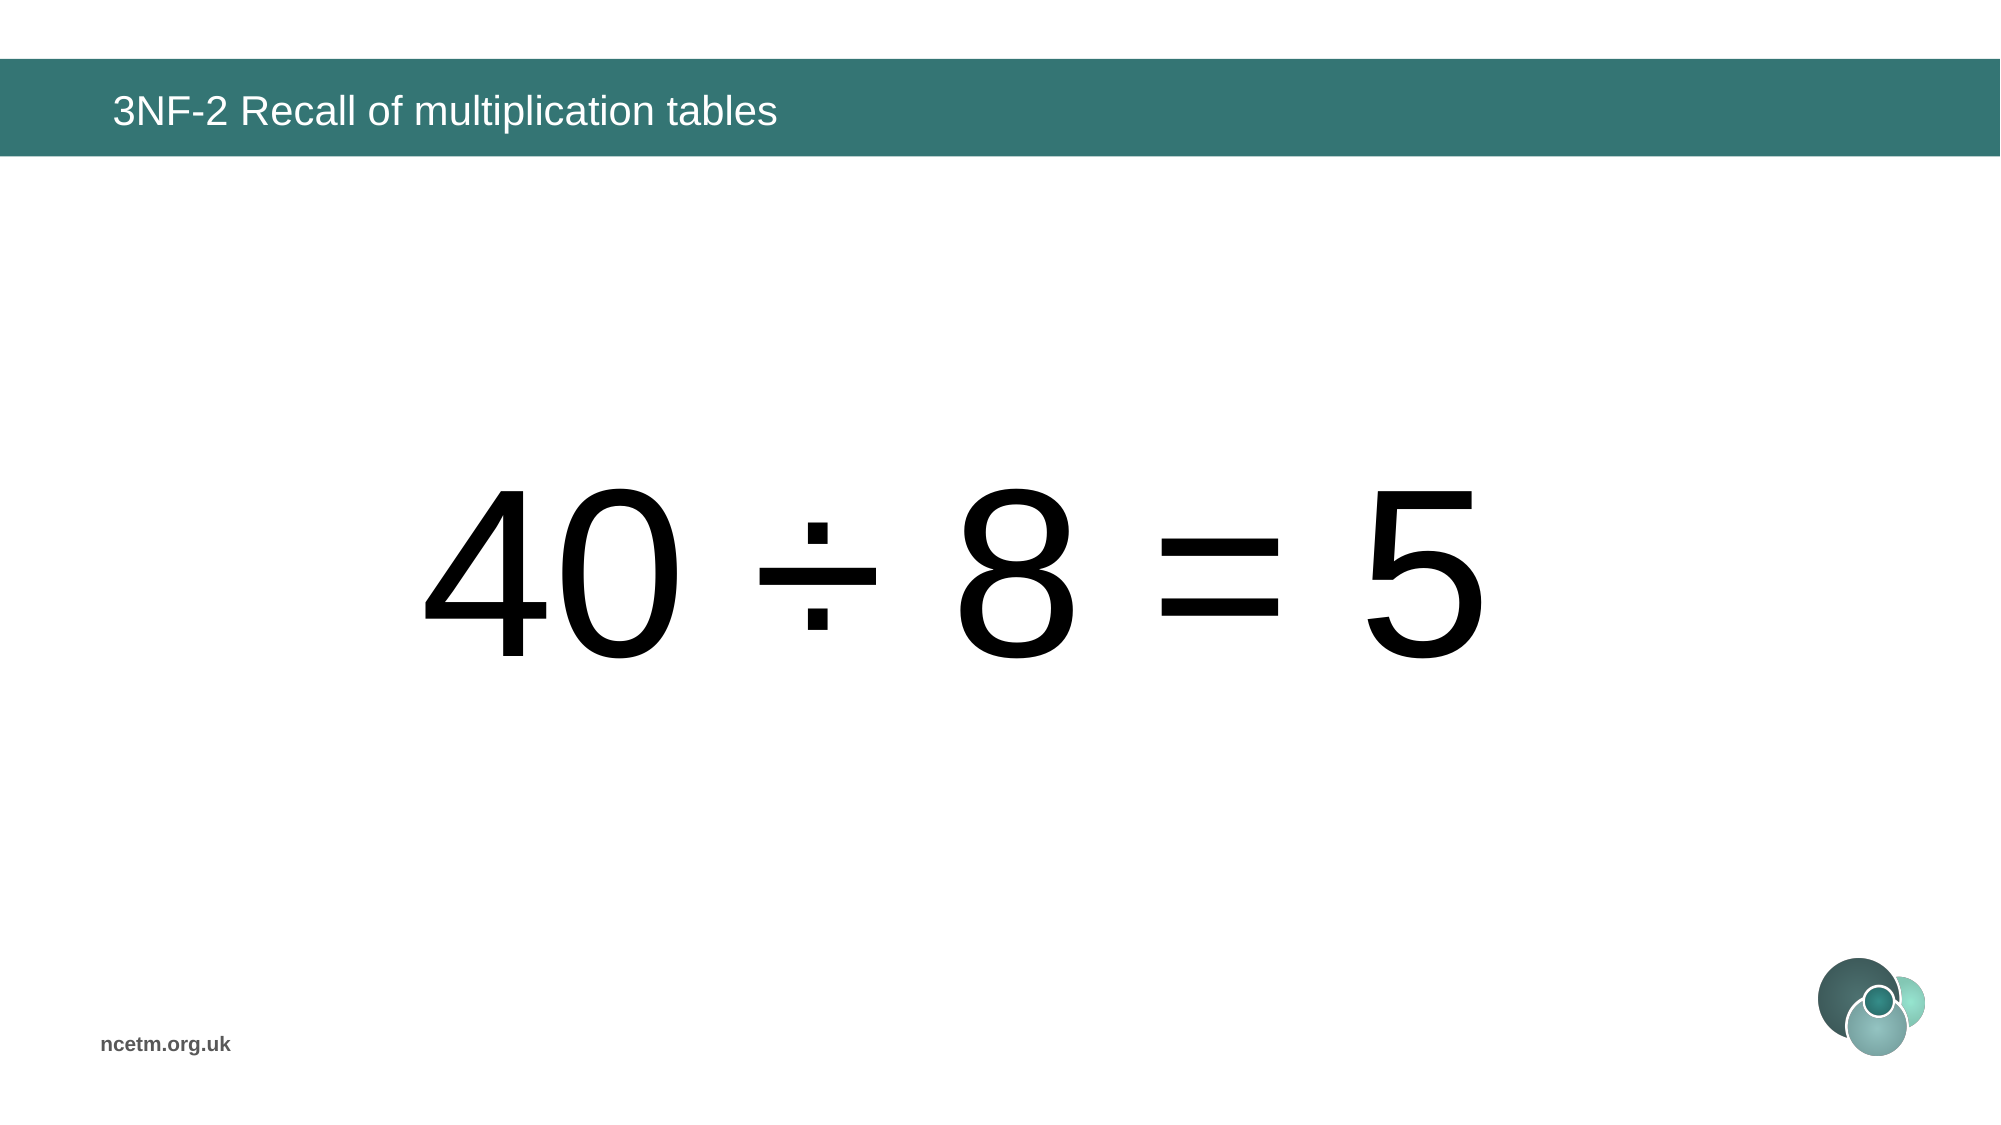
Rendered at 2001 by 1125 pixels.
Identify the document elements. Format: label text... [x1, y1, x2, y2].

title 3NF-2 Recall of multiplication tables [97, 76, 1945, 147]
text_box 40 ÷ 8 = [405, 409, 1344, 712]
text_box 5 [1344, 409, 1508, 712]
picture [1818, 958, 1925, 1056]
